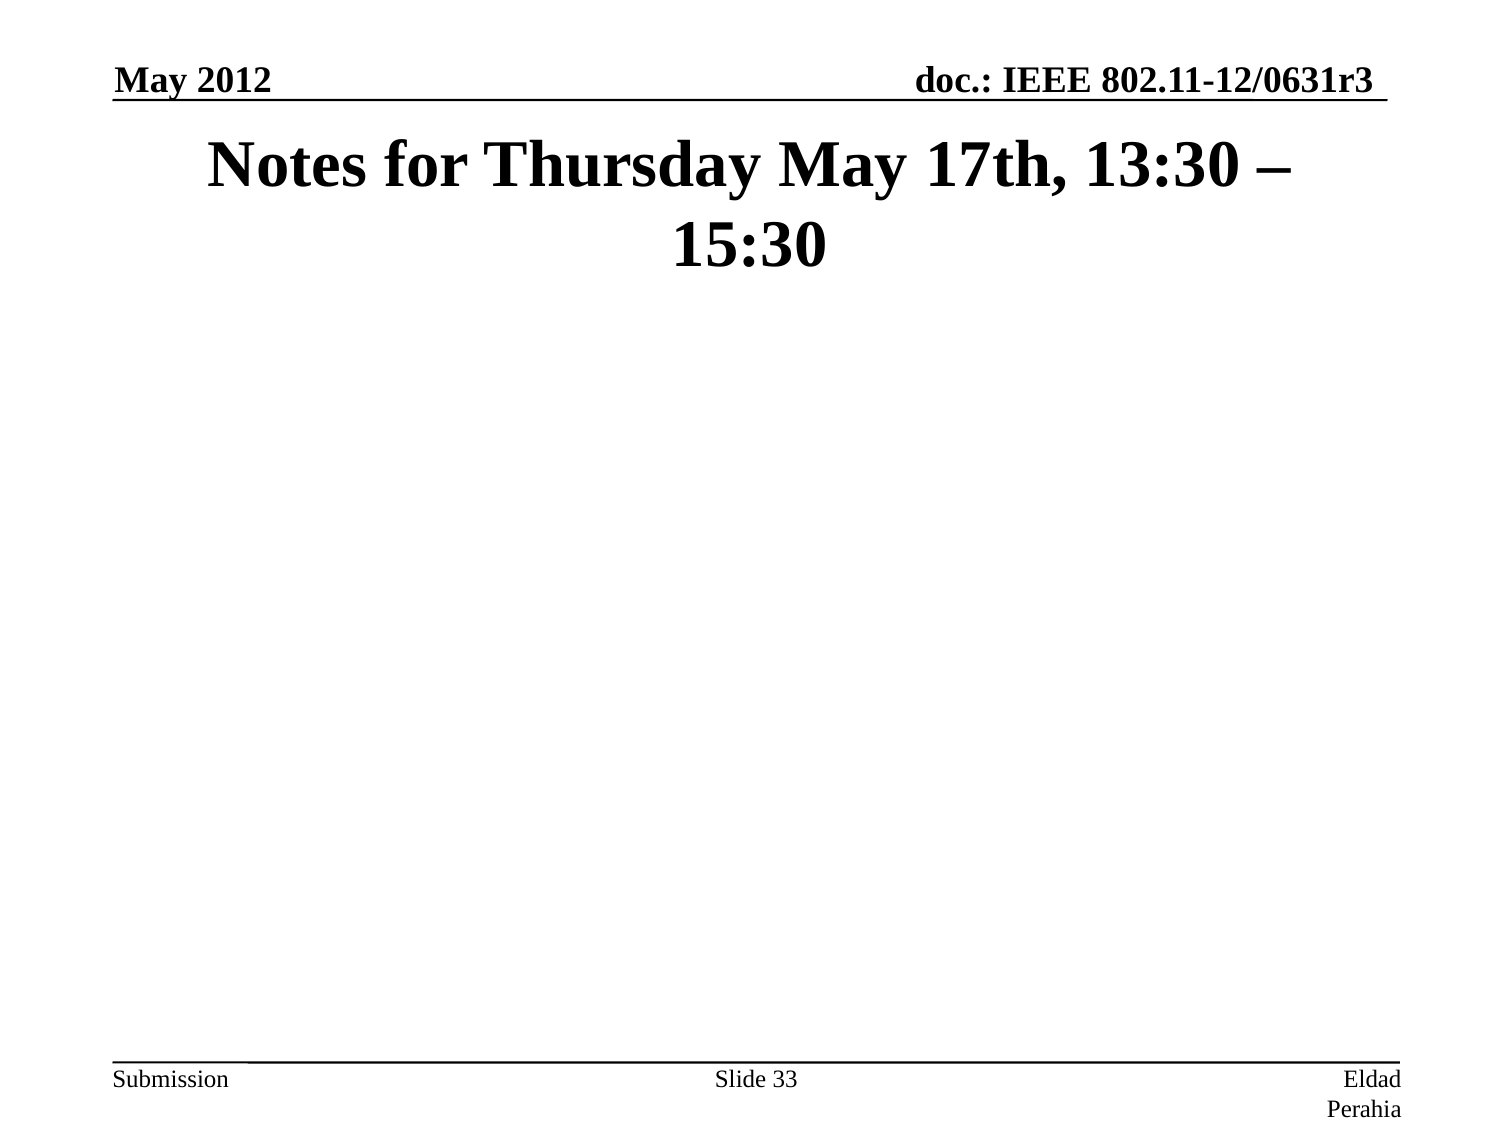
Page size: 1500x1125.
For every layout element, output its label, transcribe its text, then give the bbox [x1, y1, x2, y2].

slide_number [114, 54, 274, 101]
title Notes for Thursday May 17th, 13:30 – 15:30 [112, 112, 1388, 288]
footer Eldad Perahia, Intel Corporation [1324, 1061, 1402, 1093]
slide_number Slide 33 [712, 1061, 800, 1093]
